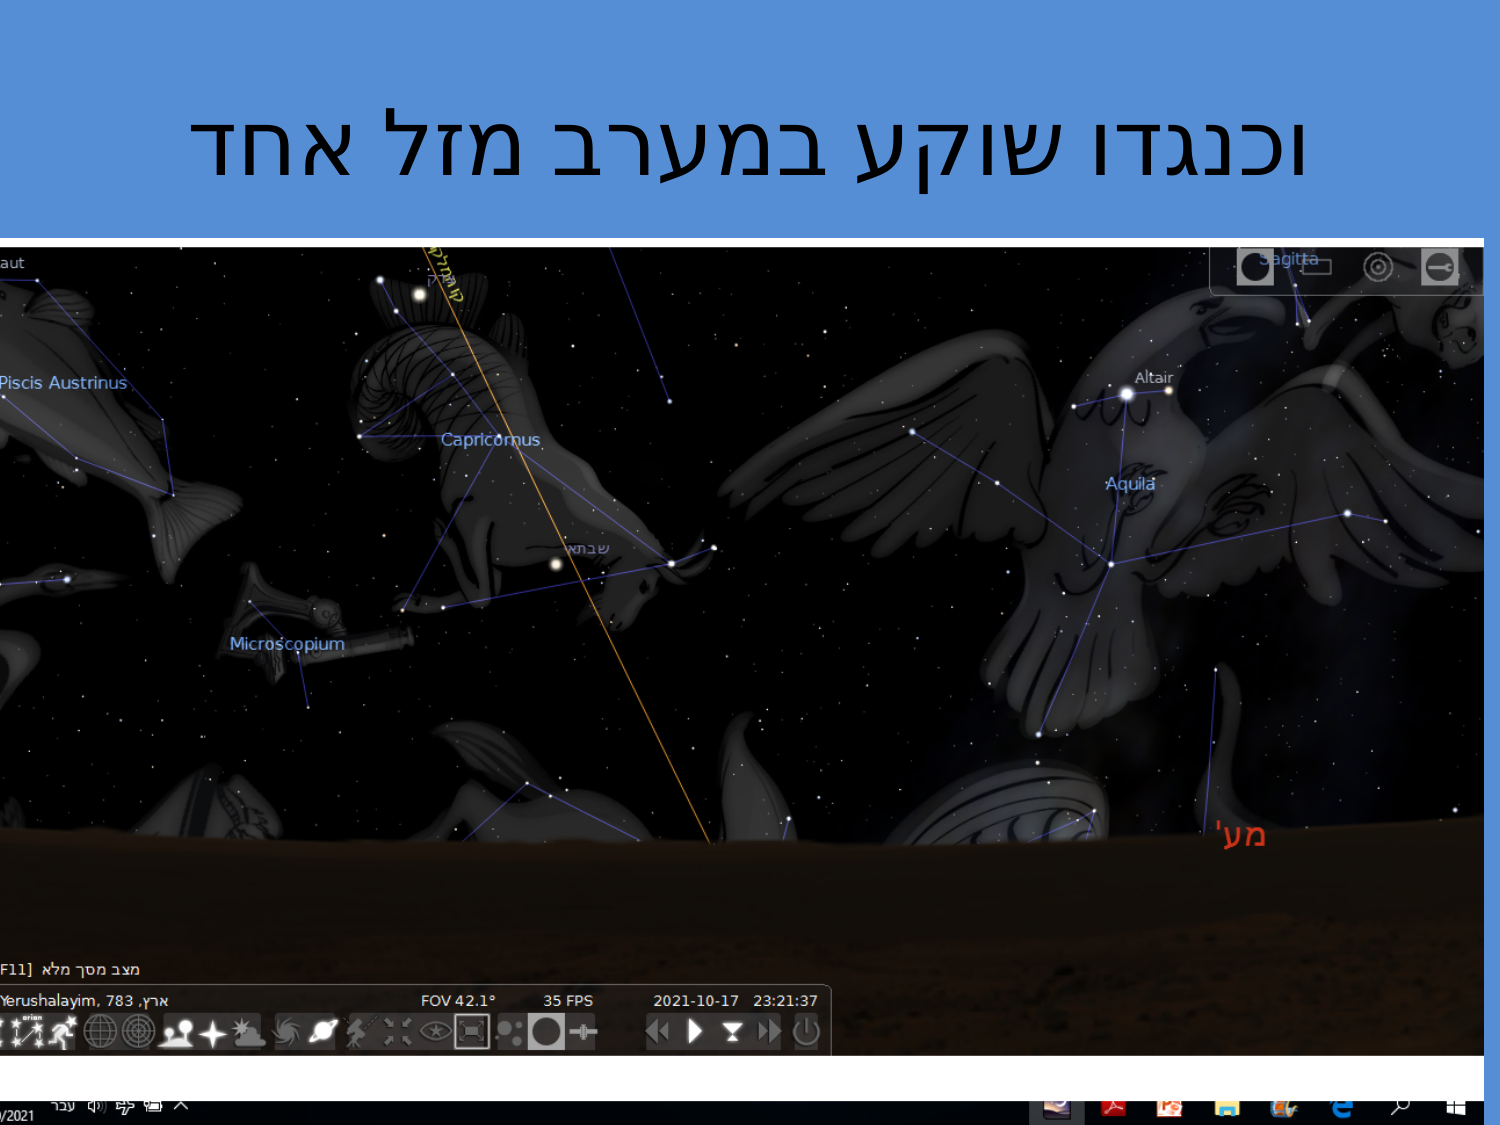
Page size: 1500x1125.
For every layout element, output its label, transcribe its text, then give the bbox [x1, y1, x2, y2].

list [0, 238, 1484, 1125]
title וכנגדו שוקע במערב מזל אחד [75, 45, 1425, 233]
